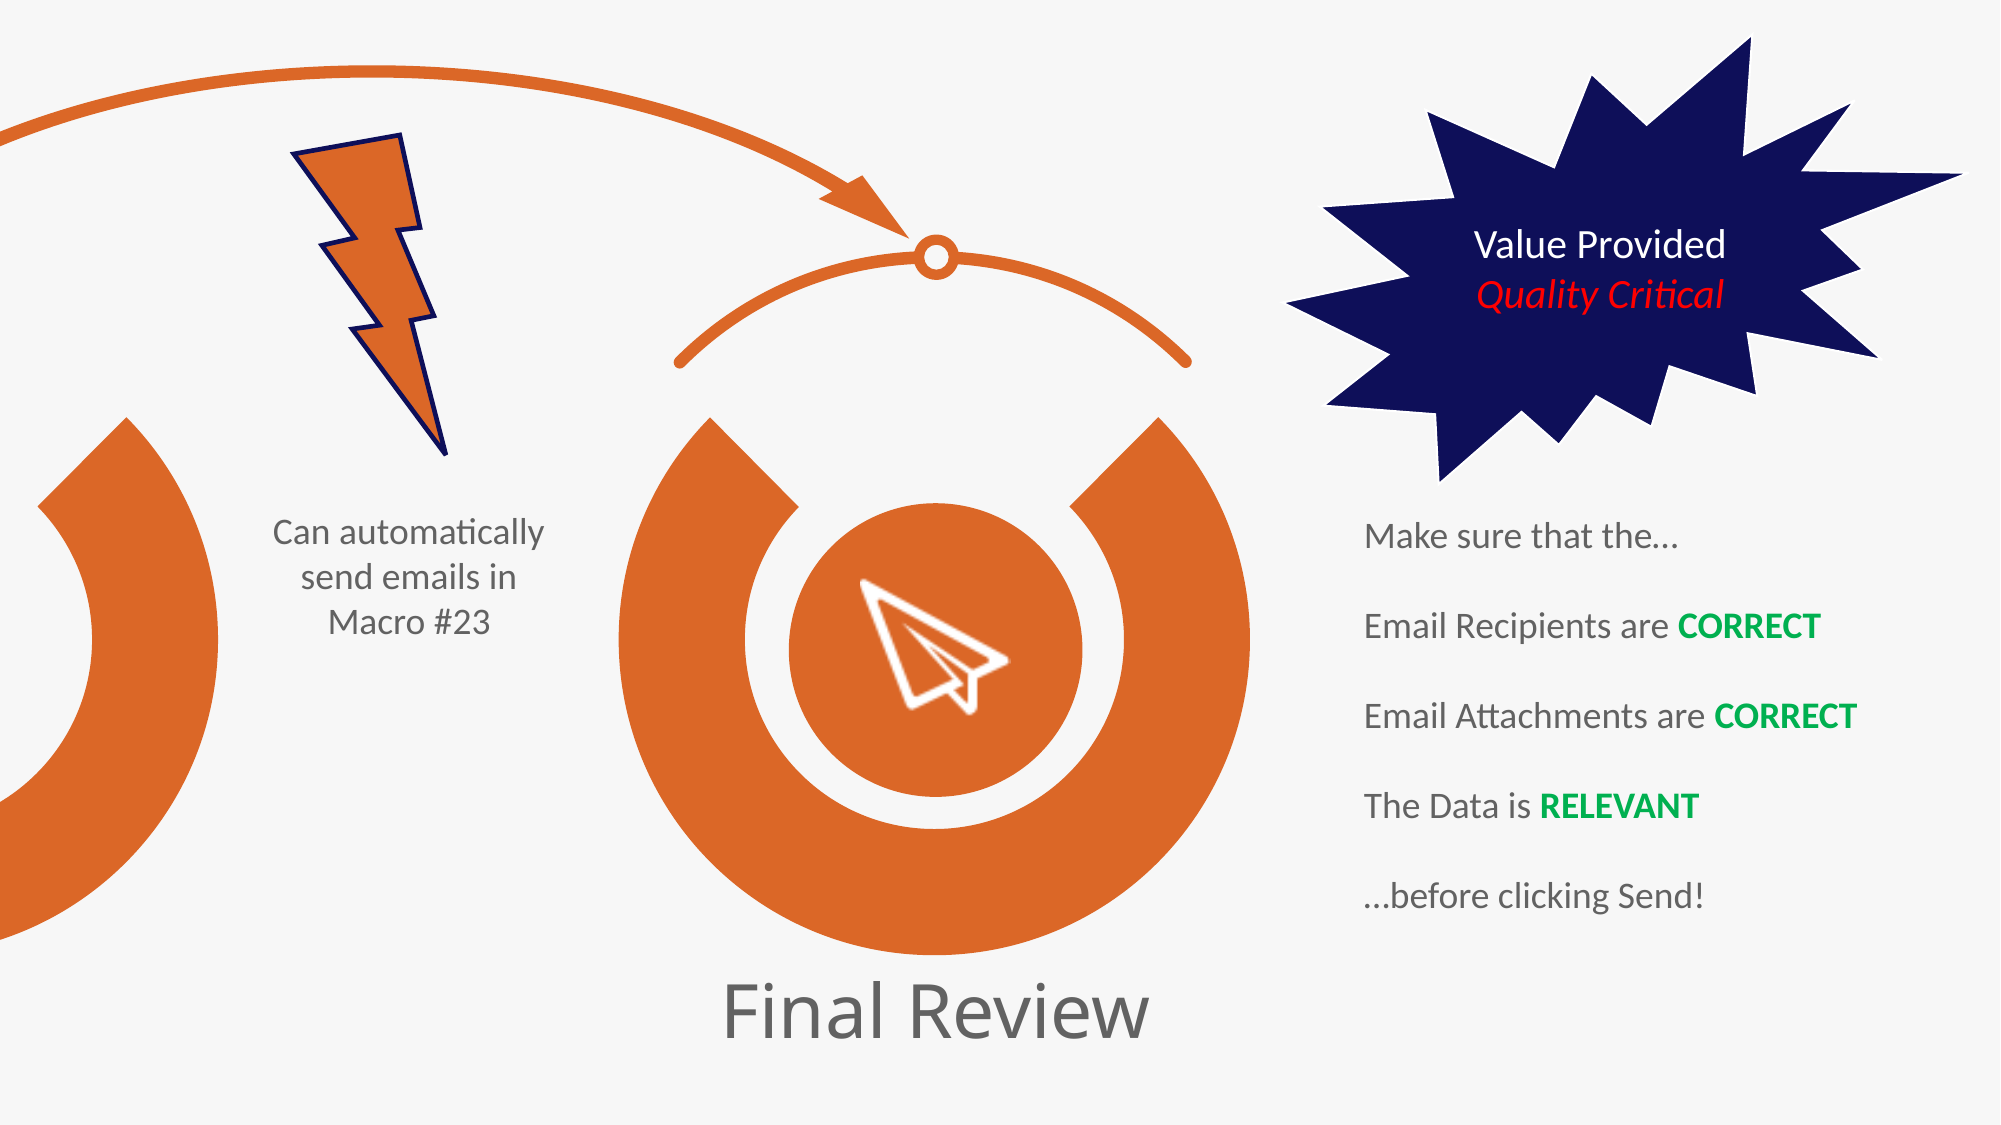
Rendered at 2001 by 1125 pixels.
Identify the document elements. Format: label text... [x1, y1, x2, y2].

picture [860, 574, 1011, 725]
text_box [0, 417, 219, 940]
text_box Can automatically send emails in Macro #23 [248, 499, 570, 649]
text_box [0, 65, 906, 234]
text_box Value Provided Quality Critical [1279, 31, 1970, 487]
text_box [0, 973, 2000, 1125]
text_box [291, 133, 447, 456]
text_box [618, 234, 1250, 956]
text_box Make sure that the… Email Recipients are CORRECT Email Attachments are CORRECT The Data is RELEVANT …before clicking Send! [1349, 503, 1903, 923]
text_box Final Review [462, 967, 1410, 1049]
